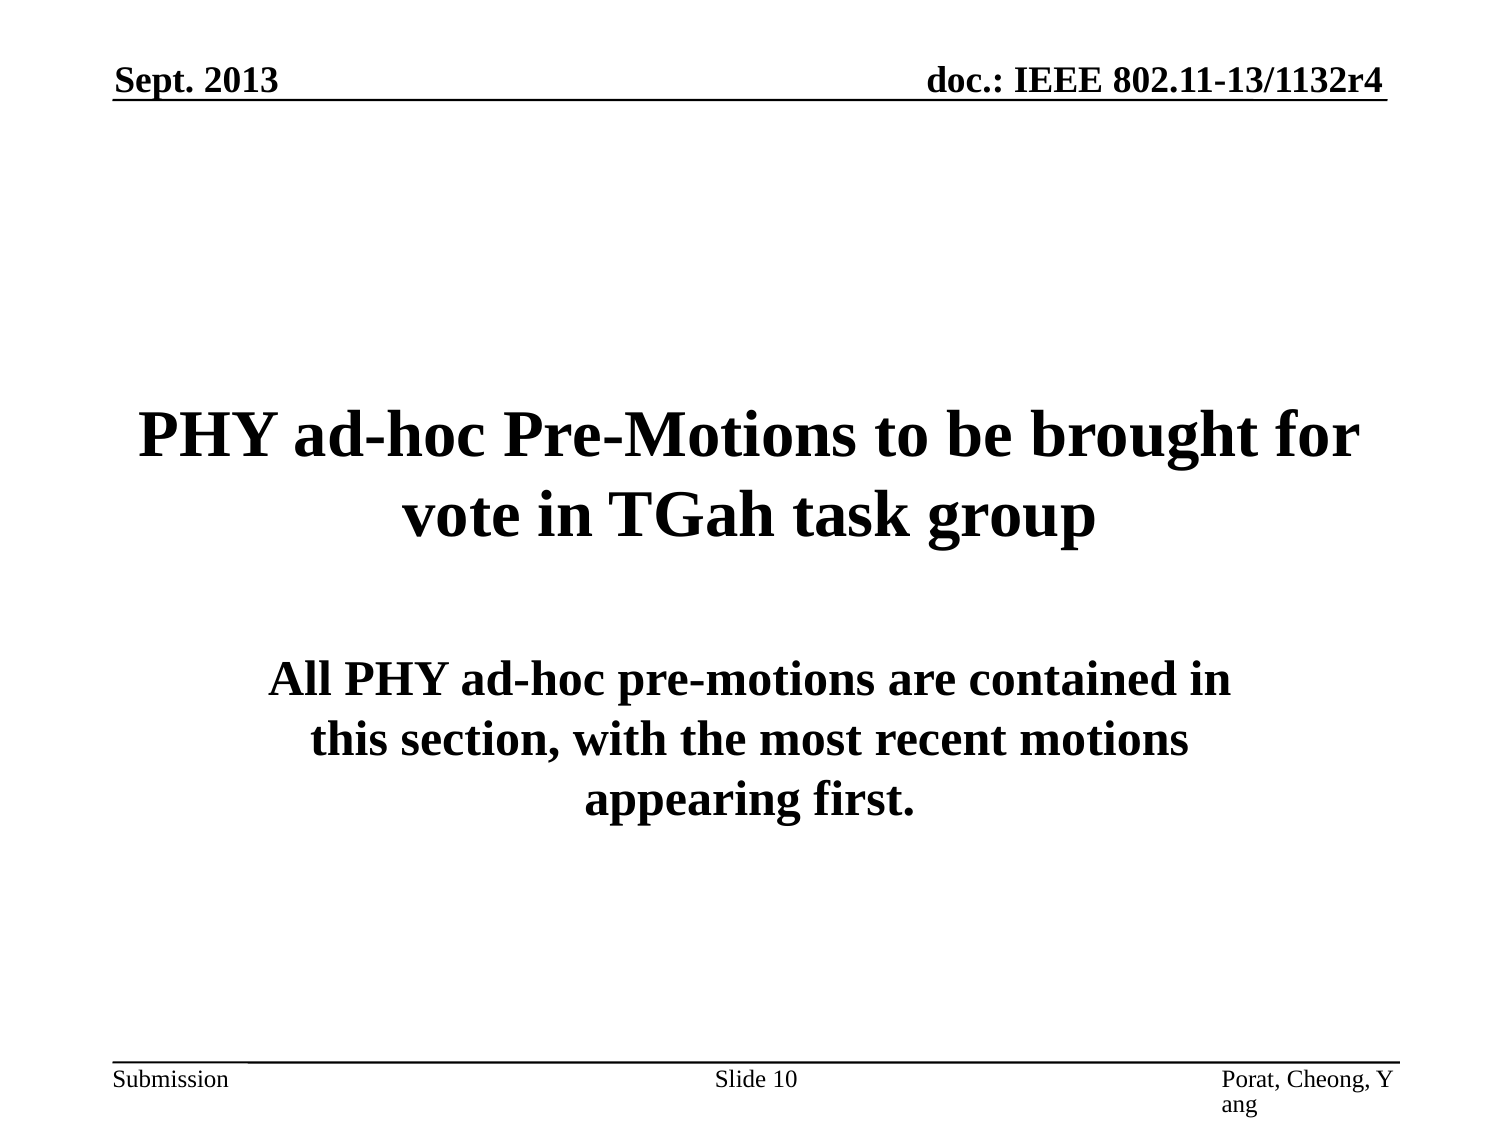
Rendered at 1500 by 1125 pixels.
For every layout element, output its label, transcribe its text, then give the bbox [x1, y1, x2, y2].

title PHY ad-hoc Pre-Motions to be brought for vote in TGah task group [112, 349, 1388, 591]
slide_number Slide 10 [712, 1061, 800, 1093]
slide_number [114, 54, 313, 101]
subtitle All PHY ad-hoc pre-motions are contained in this section, with the most recent motions appearing first. [224, 637, 1276, 926]
footer Porat, Cheong, Yang [1221, 1061, 1402, 1093]
